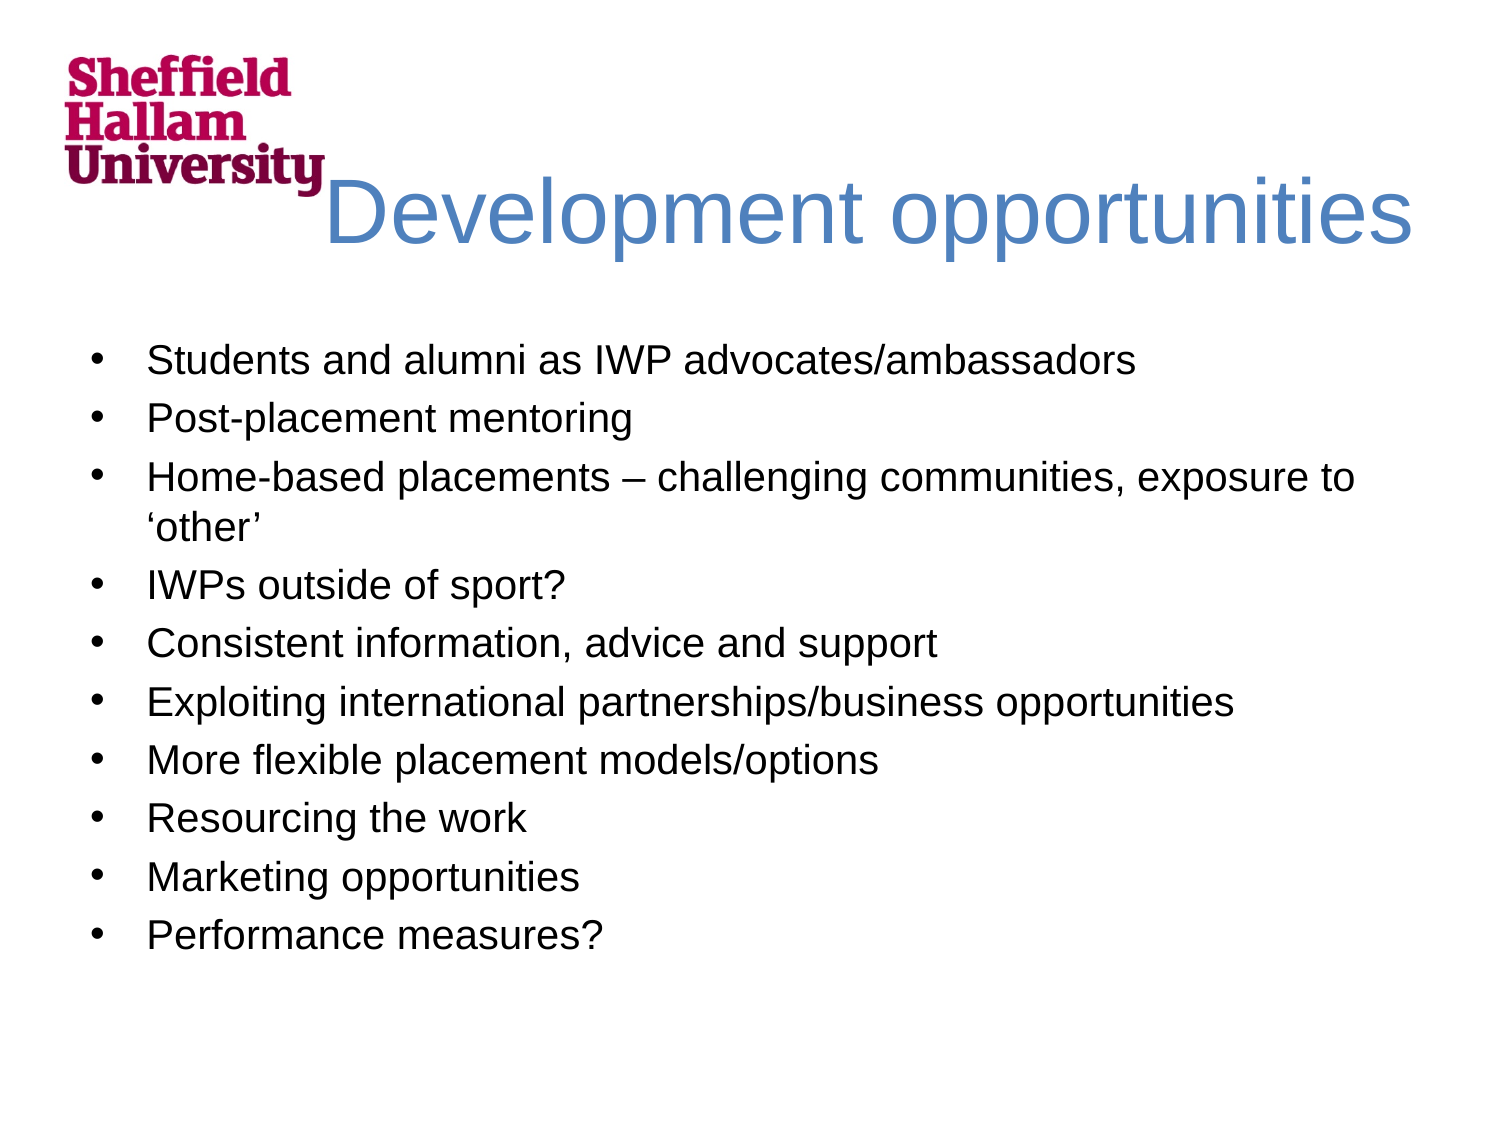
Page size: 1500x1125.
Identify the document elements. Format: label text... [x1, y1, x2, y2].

title Development opportunities [239, 112, 1500, 301]
picture [64, 54, 325, 197]
list Students and alumni as IWP advocates/ambassadors Post-placement mentoring Home-based placements – challenging communities, exposure to ‘other’ IWPs outside of sport? Consistent information, advice and support Exploiting international partnerships/business opportunities More flexible placement models/options Resourcing the work Marketing opportunities Performance measures? [75, 325, 1425, 874]
